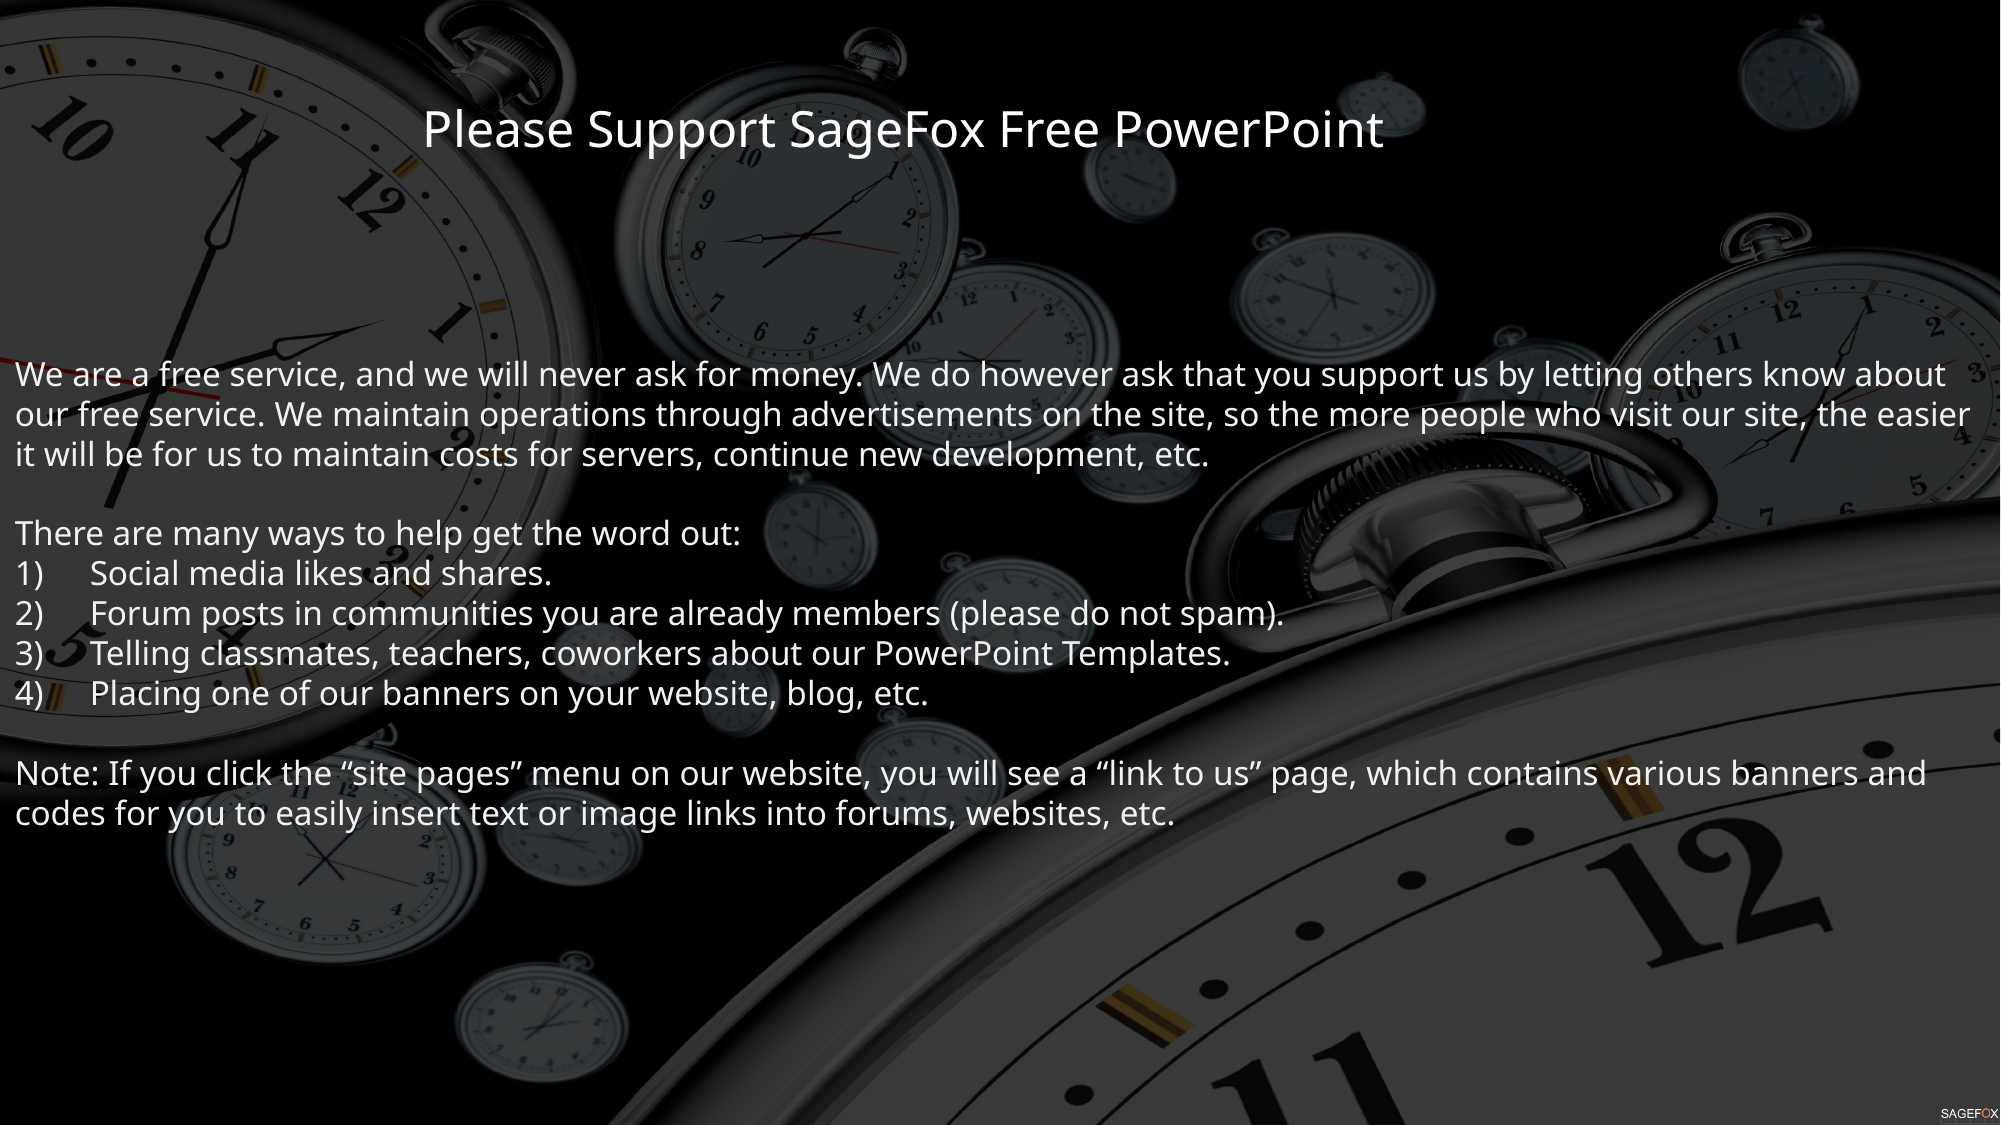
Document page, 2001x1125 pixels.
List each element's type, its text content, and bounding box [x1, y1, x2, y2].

title Please Support SageFox Free PowerPoint [363, 72, 1444, 190]
text_box We are a free service, and we will never ask for money. We do however ask that you support us by letting others know about our free service. We maintain operations through advertisements on the site, so the more people who visit our site, the easier it will be for us to maintain costs for servers, continue new development, etc. There are many ways to help get the word out: Social media likes and shares. Forum posts in communities you are already members (please do not spam). Telling classmates, teachers, coworkers about our PowerPoint Templates. Placing one of our banners on your website, blog, etc. Note: If you click the “site pages” menu on our website, you will see a “link to us” page, which contains various banners and codes for you to easily insert text or image links into forums, websites, etc. [0, 0, 2000, 1125]
